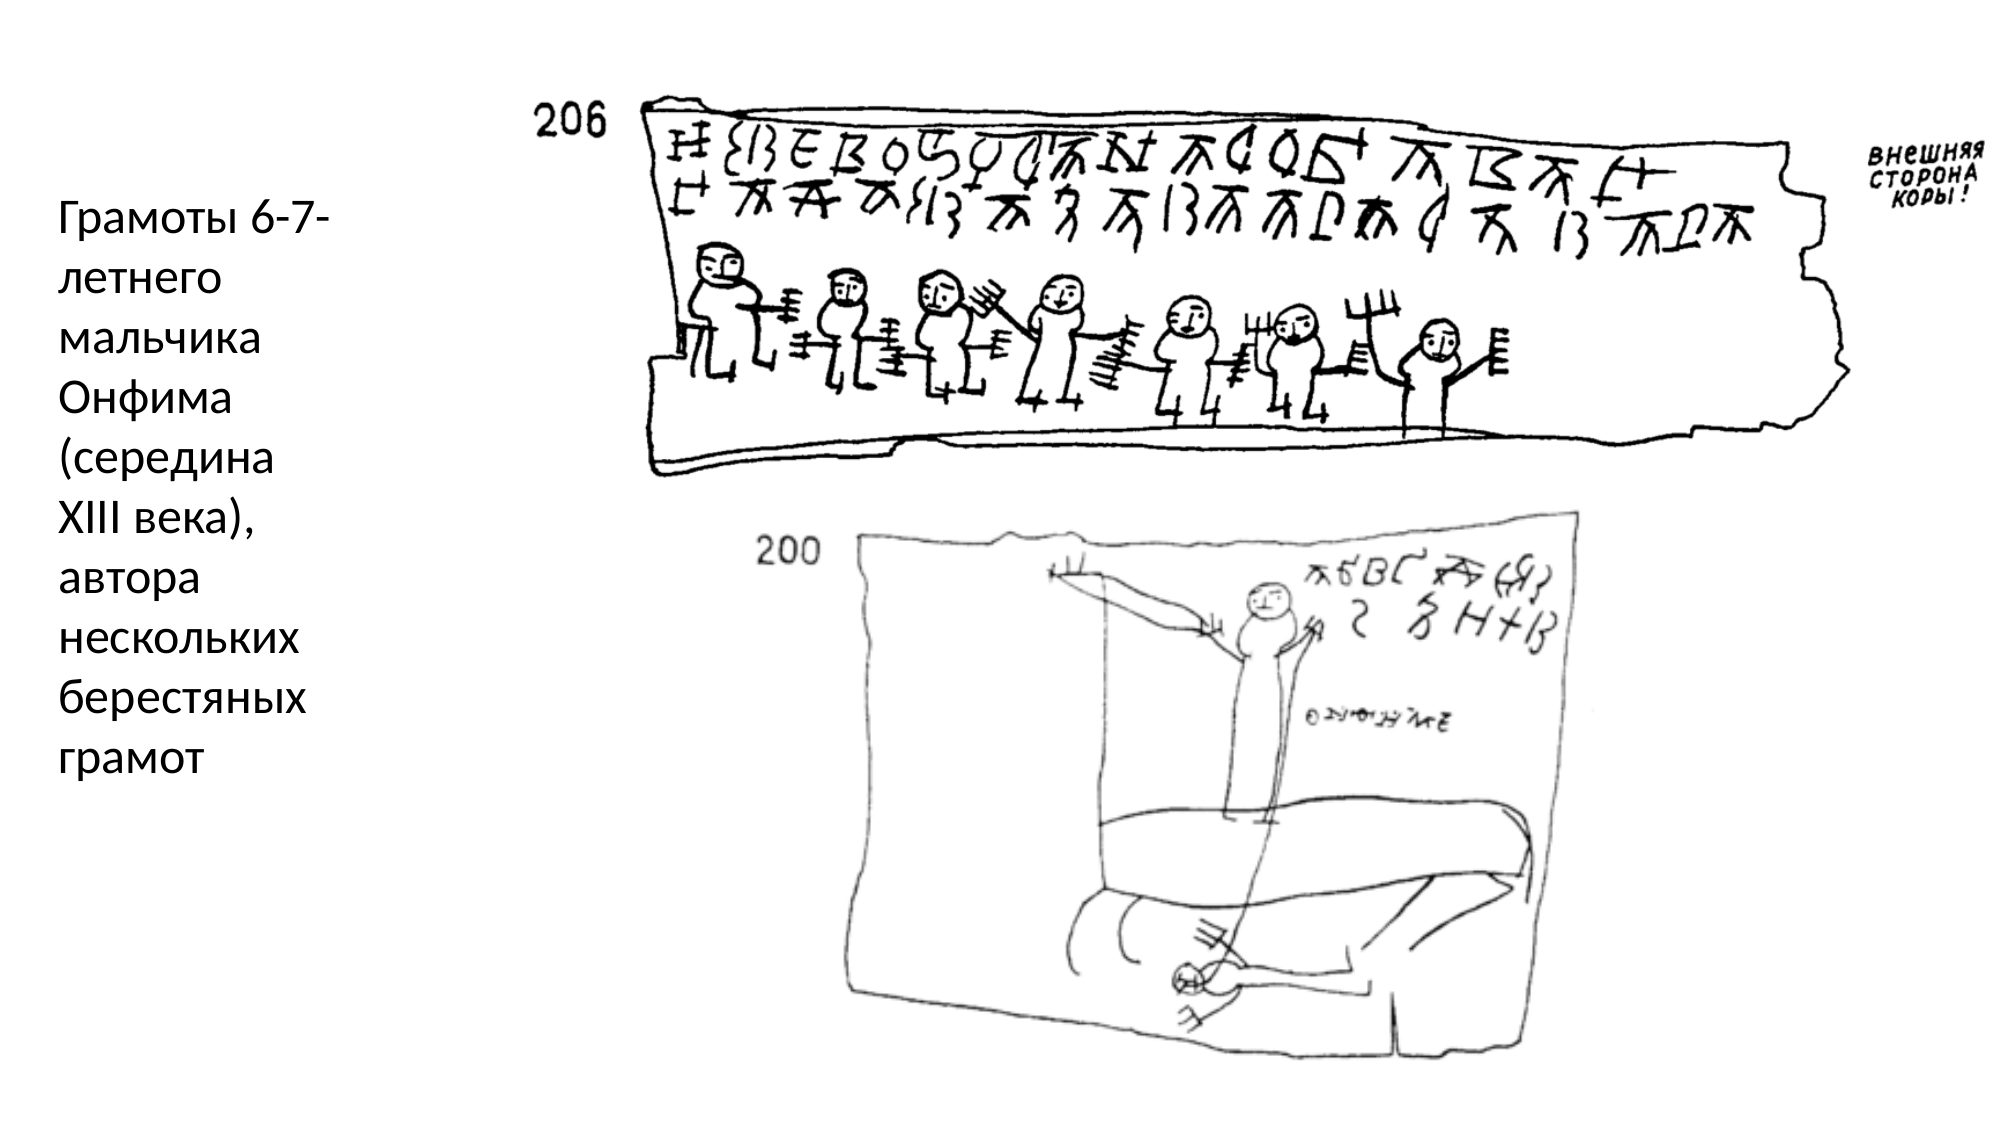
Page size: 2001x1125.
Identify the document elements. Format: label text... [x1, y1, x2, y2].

text_box Грамоты 6-7-летнего мальчика Онфима (середина XIII века), автора нескольких берестяных грамот [43, 175, 362, 791]
picture [520, 75, 2000, 1067]
